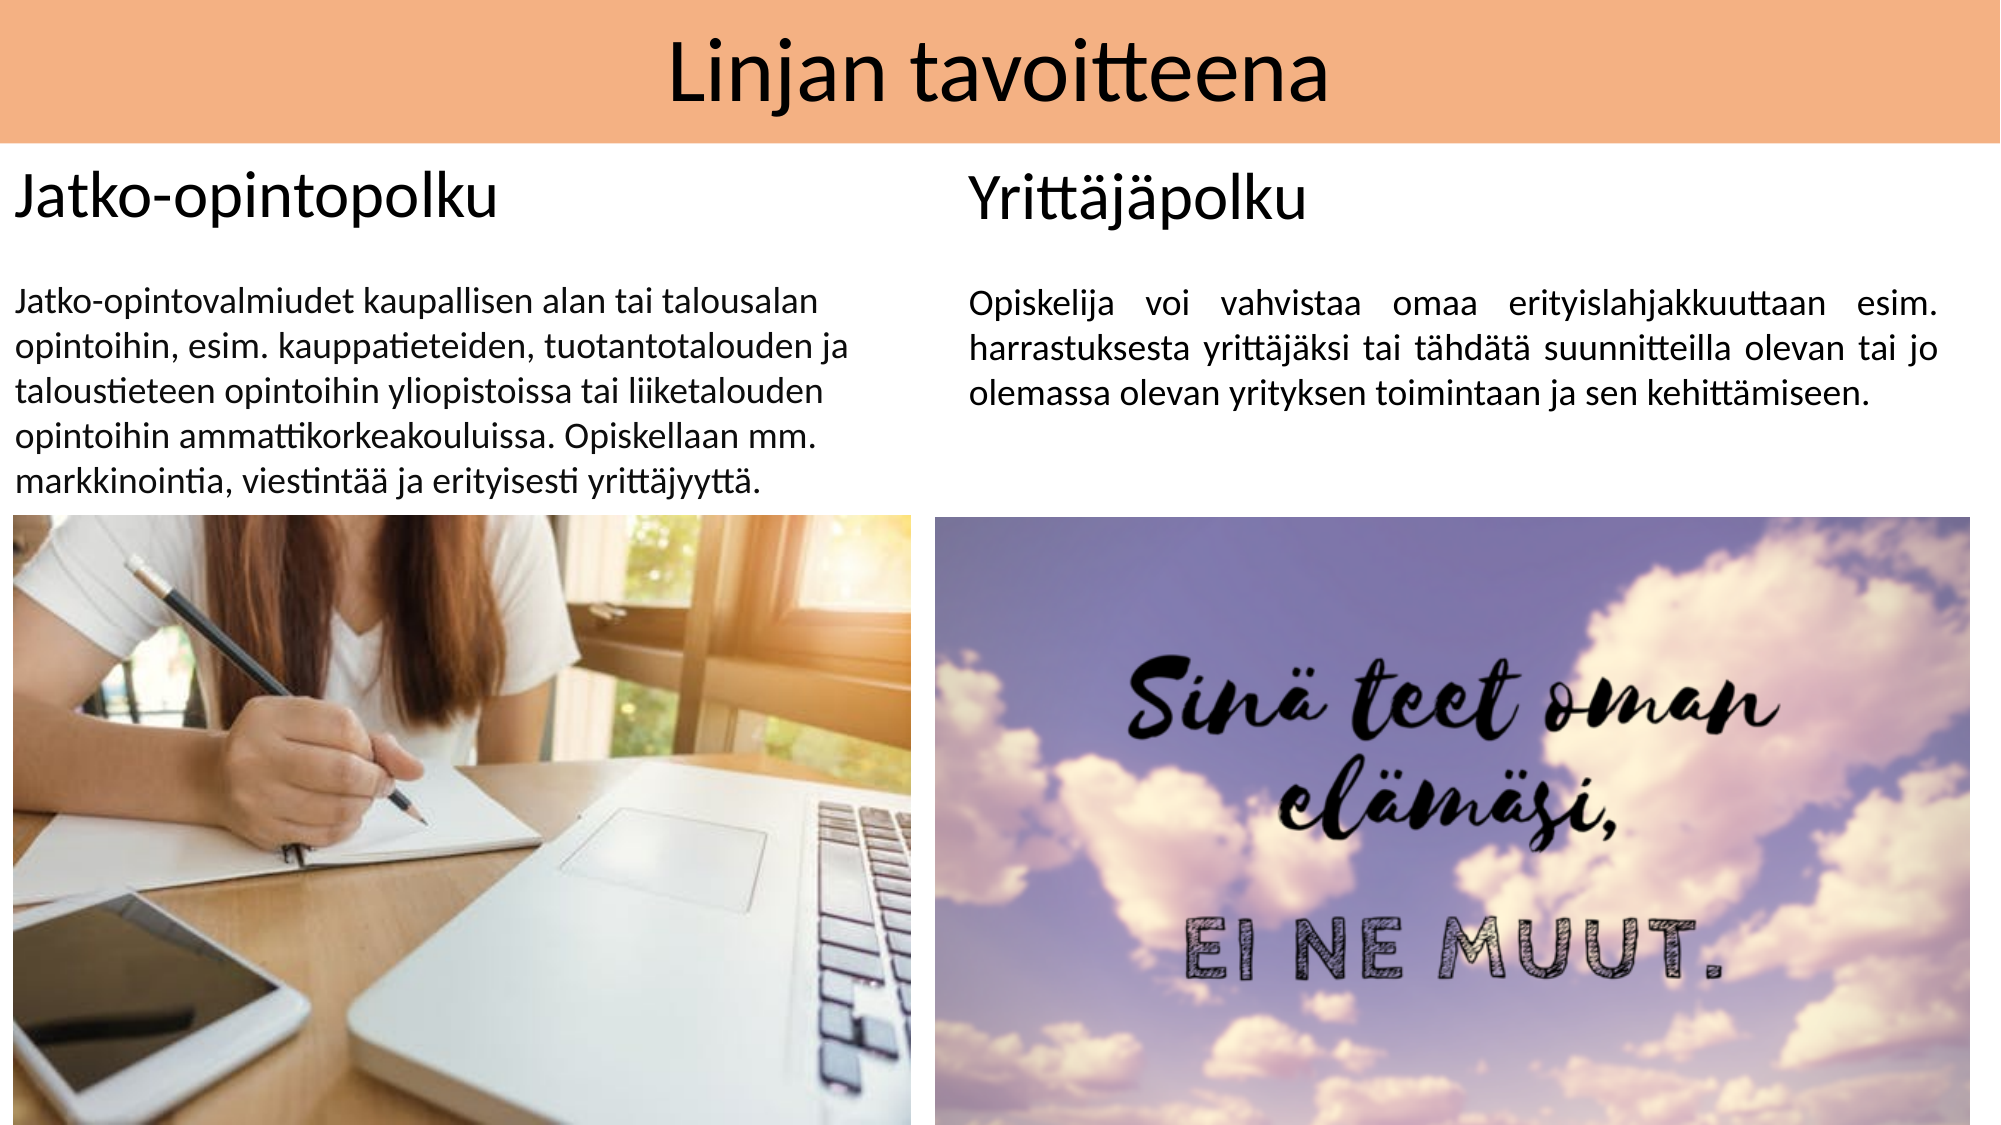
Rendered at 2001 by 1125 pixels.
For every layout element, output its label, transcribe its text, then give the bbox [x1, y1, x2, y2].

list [935, 517, 1970, 1125]
text_box Yrittäjäpolku Opiskelija voi vahvistaa omaa erityislahjakkuuttaan esim. harrastuksesta yrittäjäksi tai tähdätä suunnitteilla olevan tai jo olemassa olevan yrityksen toimintaan ja sen kehittämiseen. [954, 145, 1955, 471]
text_box Jatko-opintopolku Jatko-opintovalmiudet kaupallisen alan tai talousalan opintoihin, esim. kauppatieteiden, tuotantotalouden ja taloustieteen opintoihin yliopistoissa tai liiketalouden opintoihin ammattikorkeakouluissa. Opiskellaan mm. markkinointia, viestintää ja erityisesti yrittäjyyttä. [0, 143, 911, 833]
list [13, 515, 911, 1125]
title Linjan tavoitteena [0, 0, 2000, 144]
